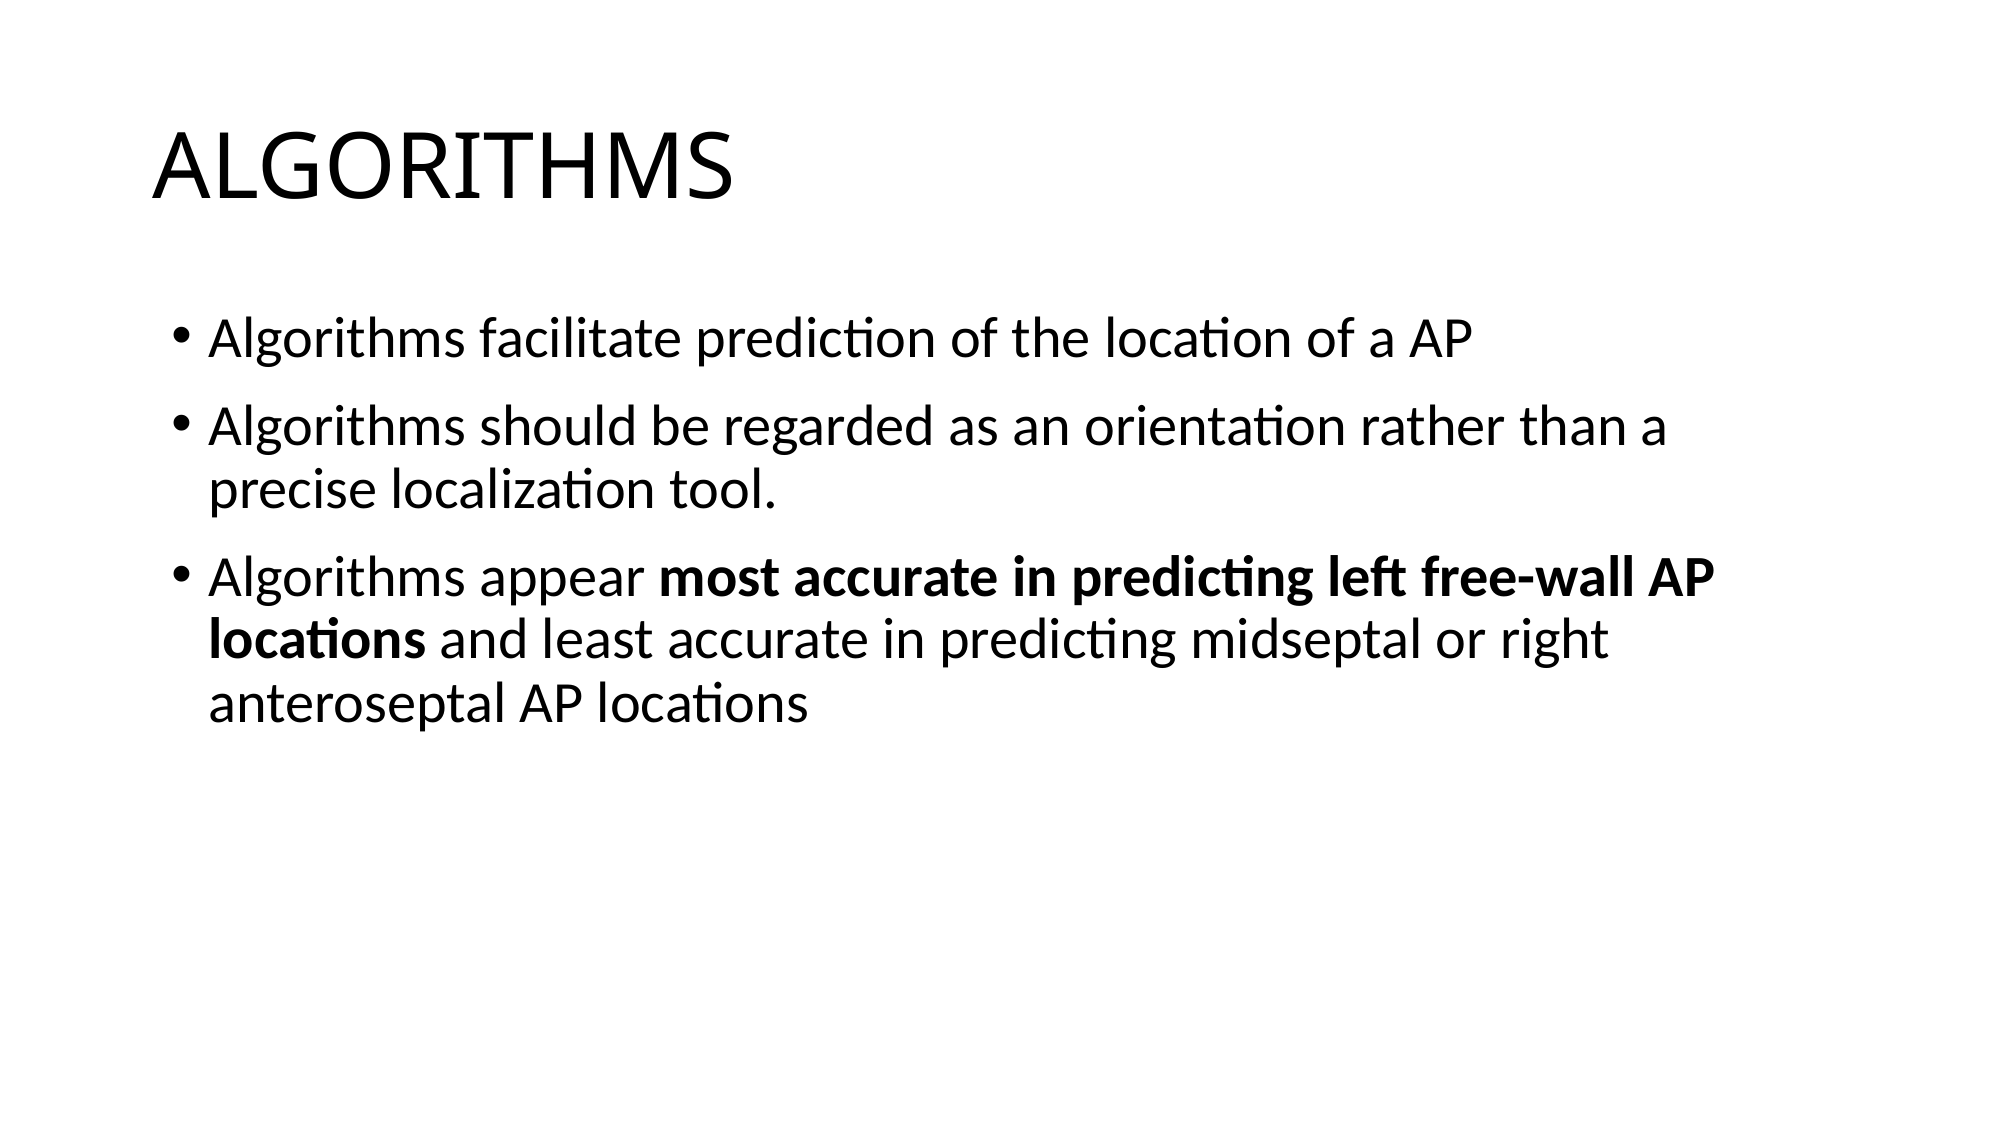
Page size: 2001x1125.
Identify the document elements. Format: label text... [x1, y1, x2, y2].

title ALGORITHMS [137, 59, 1863, 278]
list Algorithms facilitate prediction of the location of a AP Algorithms should be regarded as an orientation rather than a precise localization tool. Algorithms appear most accurate in predicting left free-wall AP locations and least accurate in predicting midseptal or right anteroseptal AP locations [137, 299, 1863, 1014]
